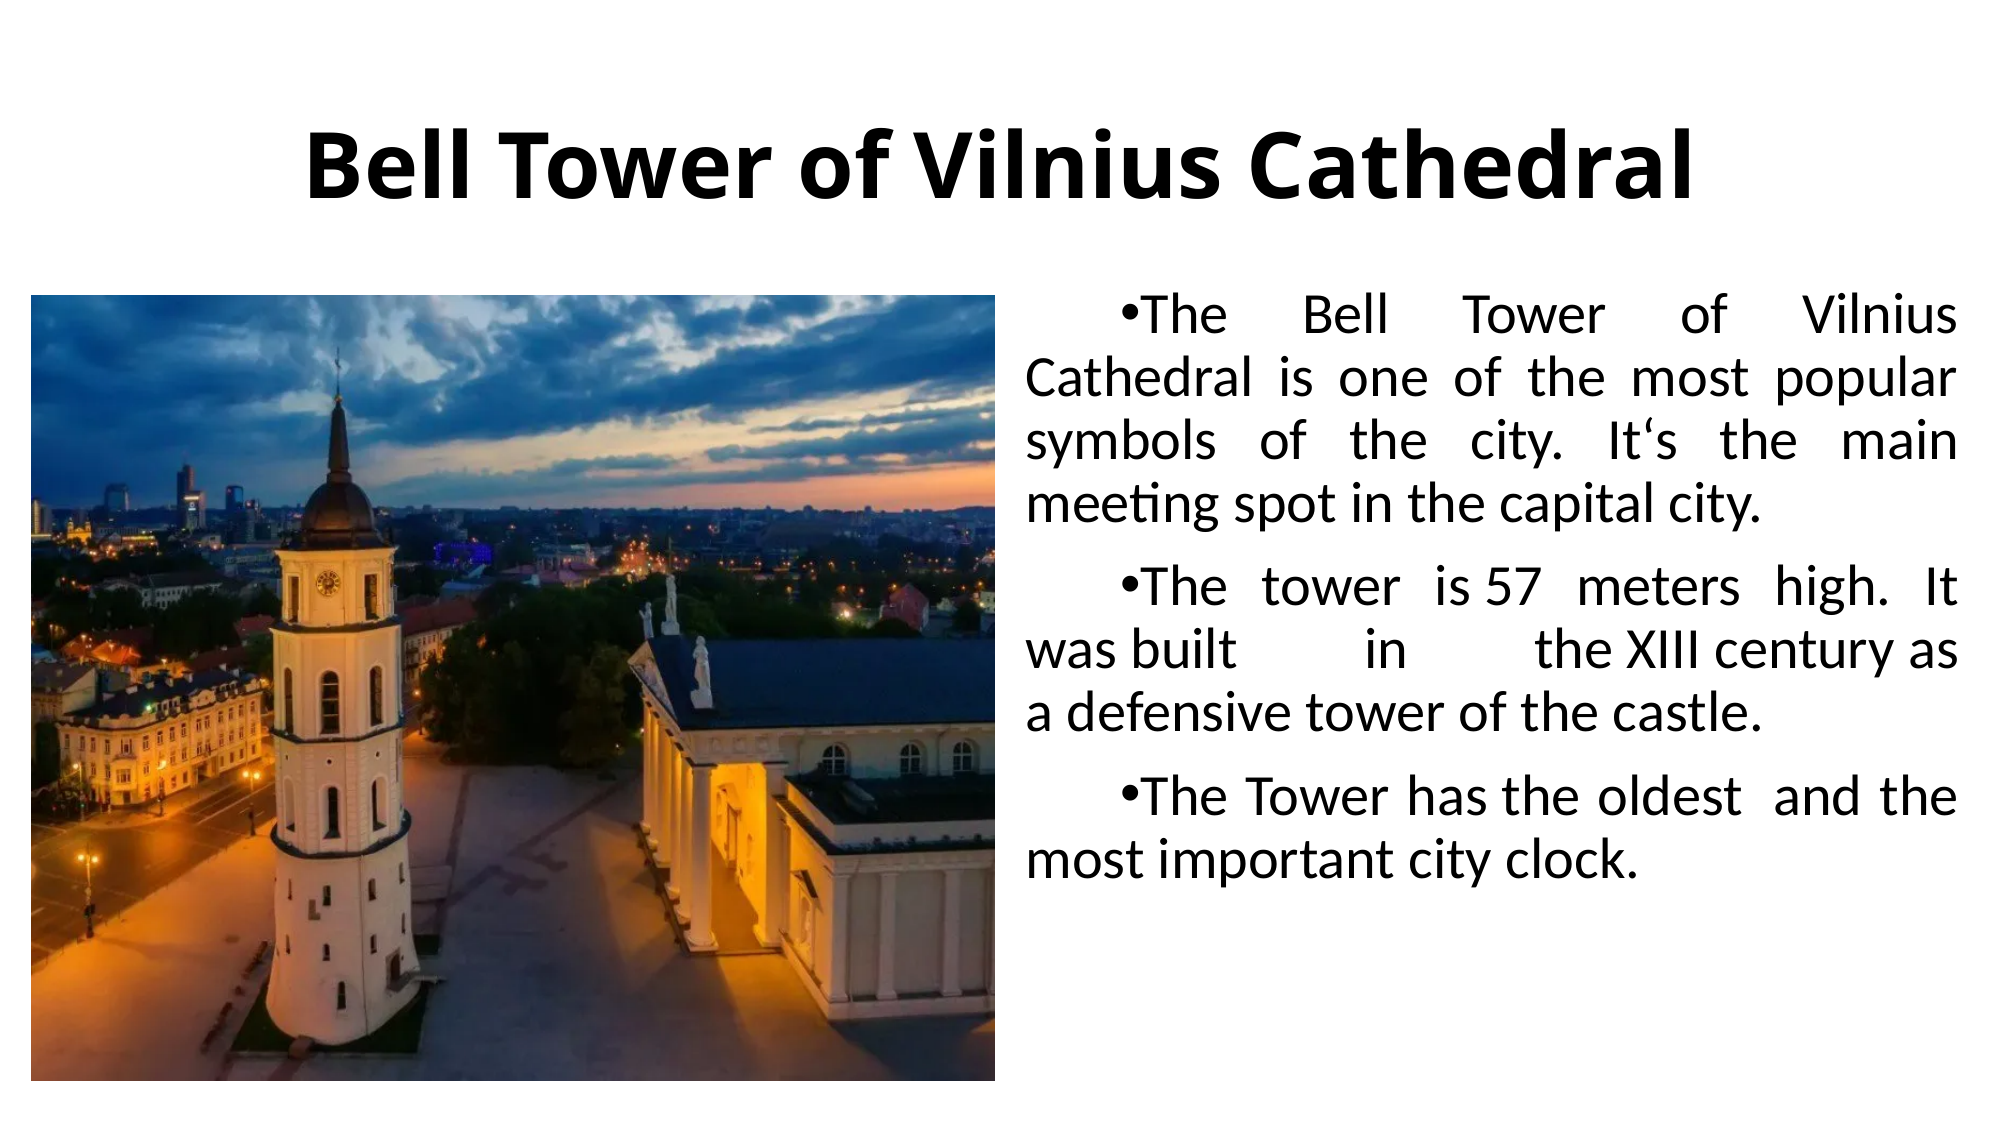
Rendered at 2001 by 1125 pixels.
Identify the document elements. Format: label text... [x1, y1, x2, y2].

list The Bell Tower of Vilnius Cathedral is one of the most popular symbols of the city. It‘s the main meeting spot in the capital city. The tower is 57 meters high. It was built in the XIII century as a defensive tower of the castle. The Tower has the oldest and the most important city clock. [973, 185, 1974, 1024]
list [31, 295, 994, 1081]
title Bell Tower of Vilnius Cathedral [137, 59, 1863, 278]
